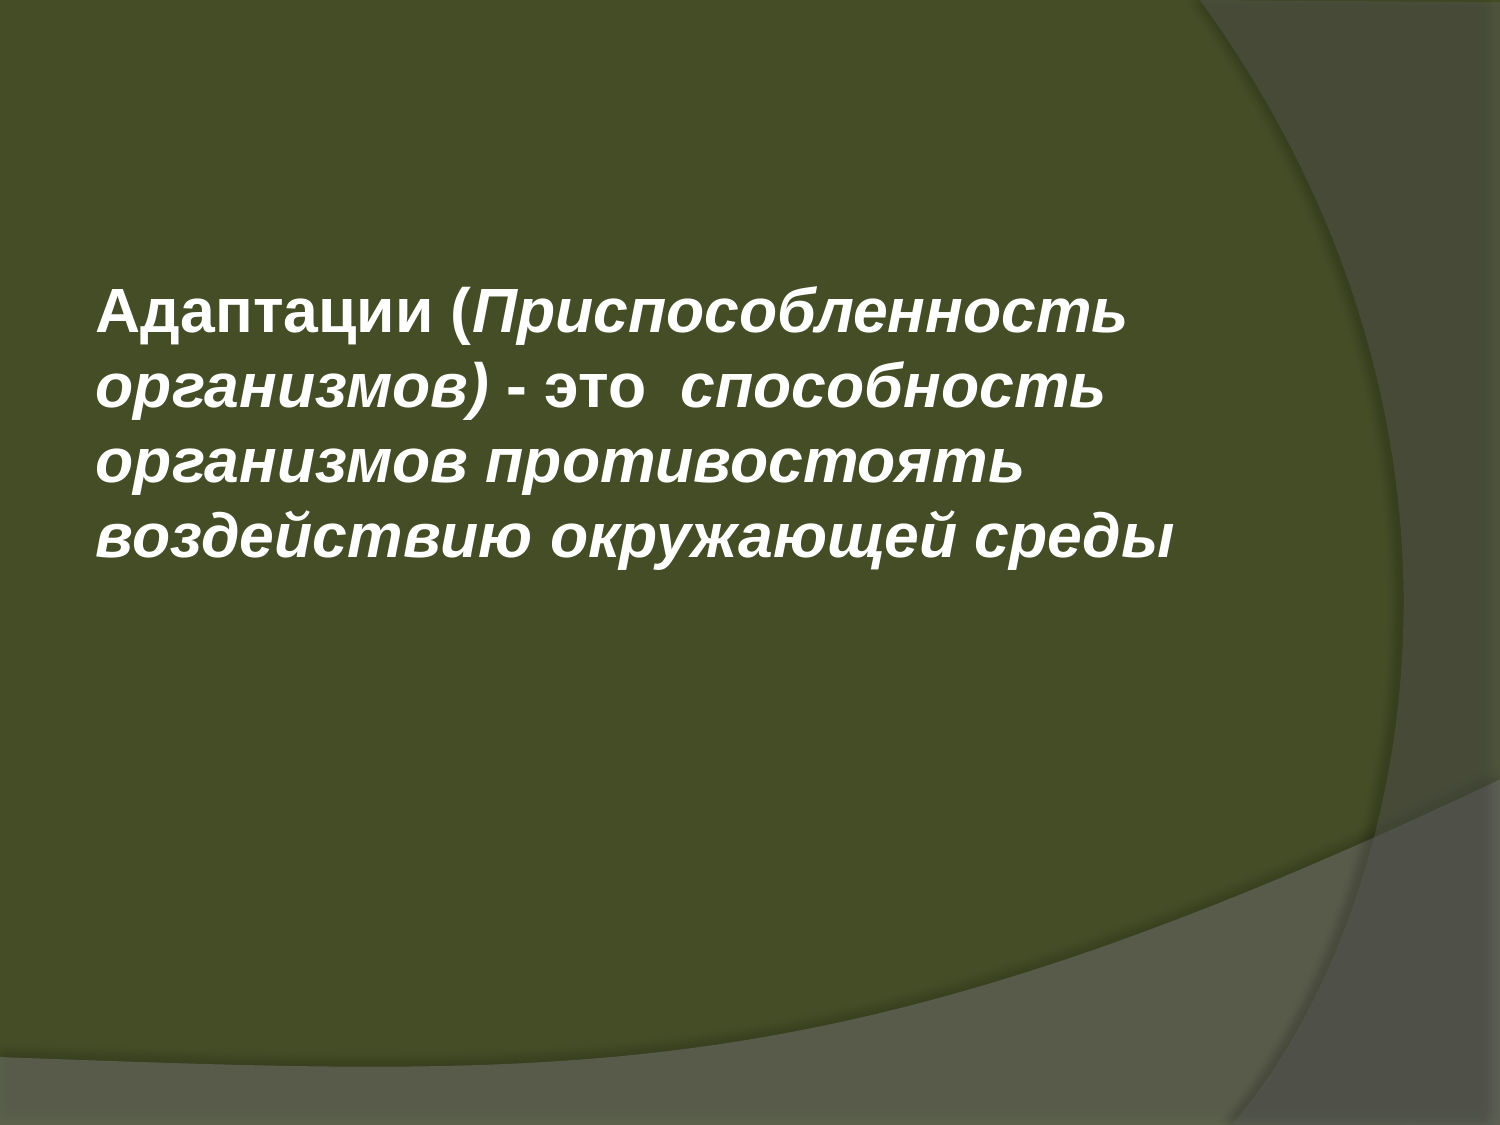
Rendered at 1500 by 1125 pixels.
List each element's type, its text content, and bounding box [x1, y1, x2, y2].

list Адаптации (Приспособленность организмов) - это способность организмов противостоять воздействию окружающей среды [75, 262, 1300, 1005]
